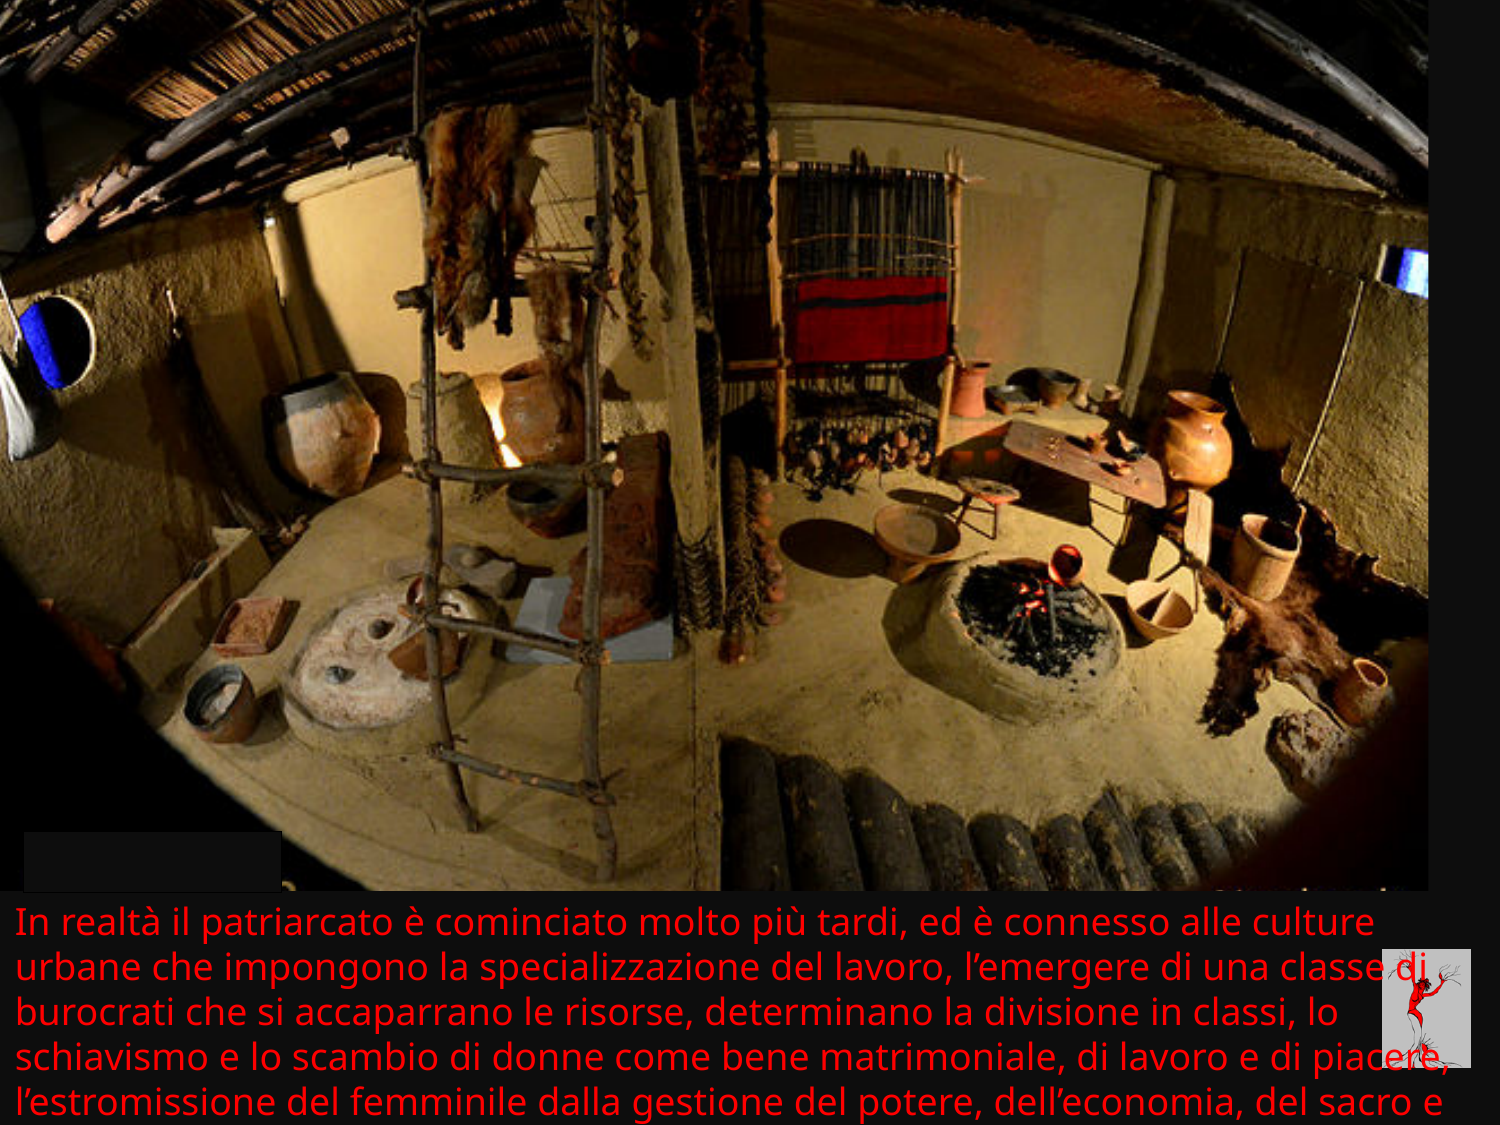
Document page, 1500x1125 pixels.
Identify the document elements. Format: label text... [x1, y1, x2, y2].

text_box In realtà il patriarcato è cominciato molto più tardi, ed è connesso alle culture urbane che impongono la specializzazione del lavoro, l’emergere di una classe di burocrati che si accaparrano le risorse, determinano la divisione in classi, lo schiavismo e lo scambio di donne come bene matrimoniale, di lavoro e di piacere, l’estromissione del femminile dalla gestione del potere, dell’economia, del sacro e della guerra: la creazione del “sesso debole”. [0, 890, 1500, 1125]
picture [0, 0, 1429, 891]
picture [1382, 948, 1472, 1068]
